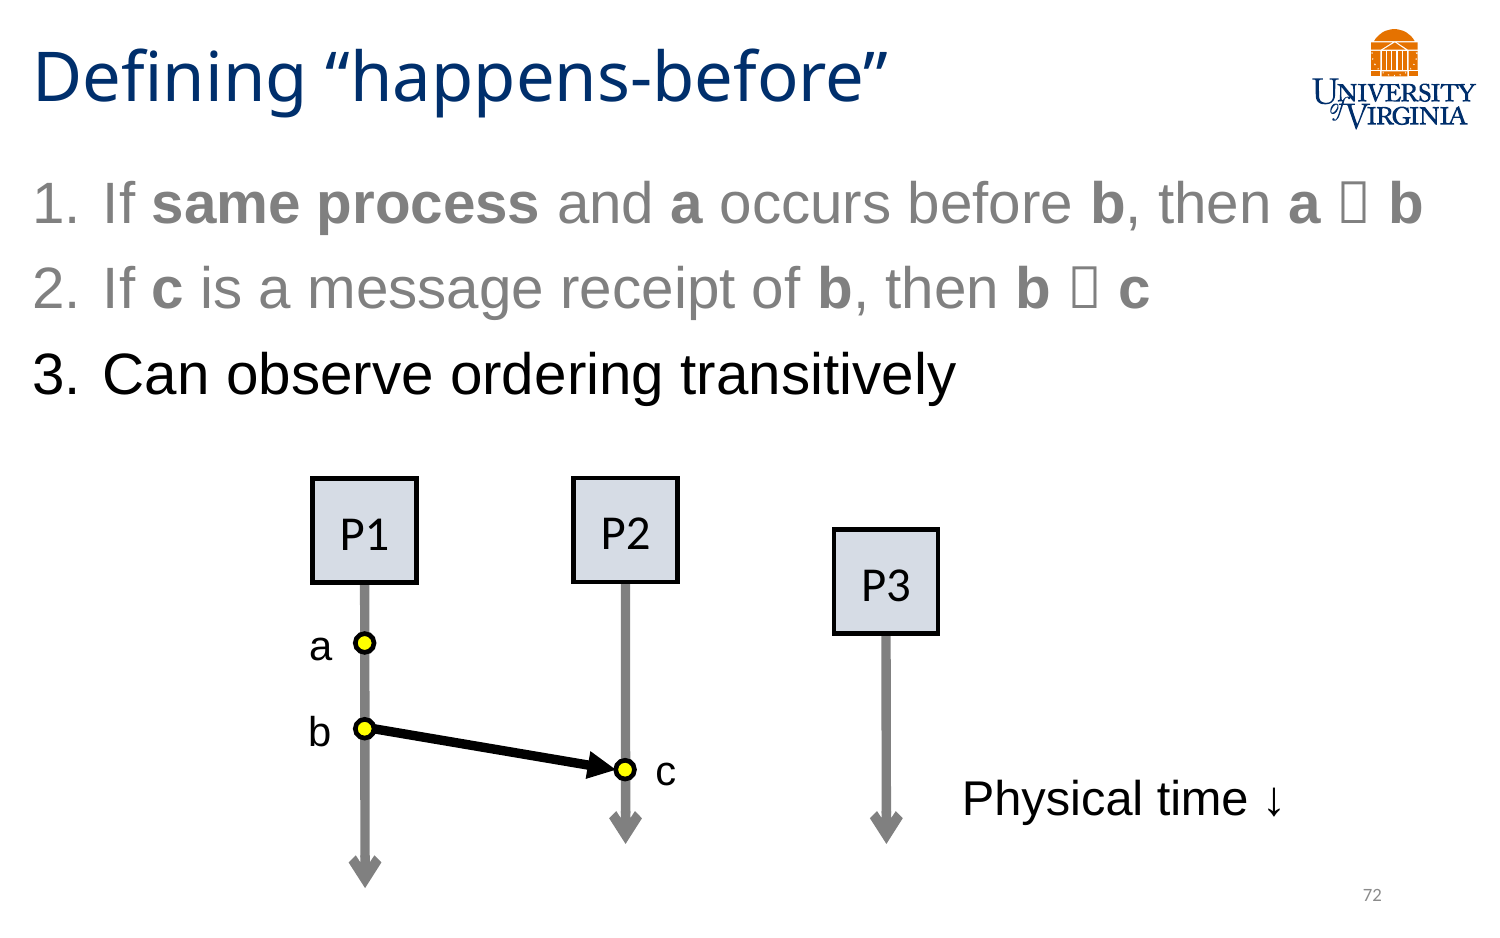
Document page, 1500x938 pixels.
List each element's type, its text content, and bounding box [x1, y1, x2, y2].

text_box [365, 633, 375, 653]
text_box a [294, 611, 348, 677]
text_box P3 [834, 529, 939, 634]
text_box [374, 728, 692, 802]
text_box P1 [312, 478, 417, 583]
text_box P2 [573, 478, 678, 582]
text_box Physical time ↓ [947, 759, 1302, 833]
list If same process and a occurs before b, then a  b If c is a message receipt of b, then b  c Can observe ordering transitively [17, 157, 1483, 845]
text_box [354, 633, 364, 653]
text_box [354, 718, 364, 739]
title Defining “happens-before” [17, 14, 1297, 145]
text_box b [293, 697, 347, 762]
slide_number 72 [1059, 868, 1397, 919]
text_box [365, 718, 374, 739]
